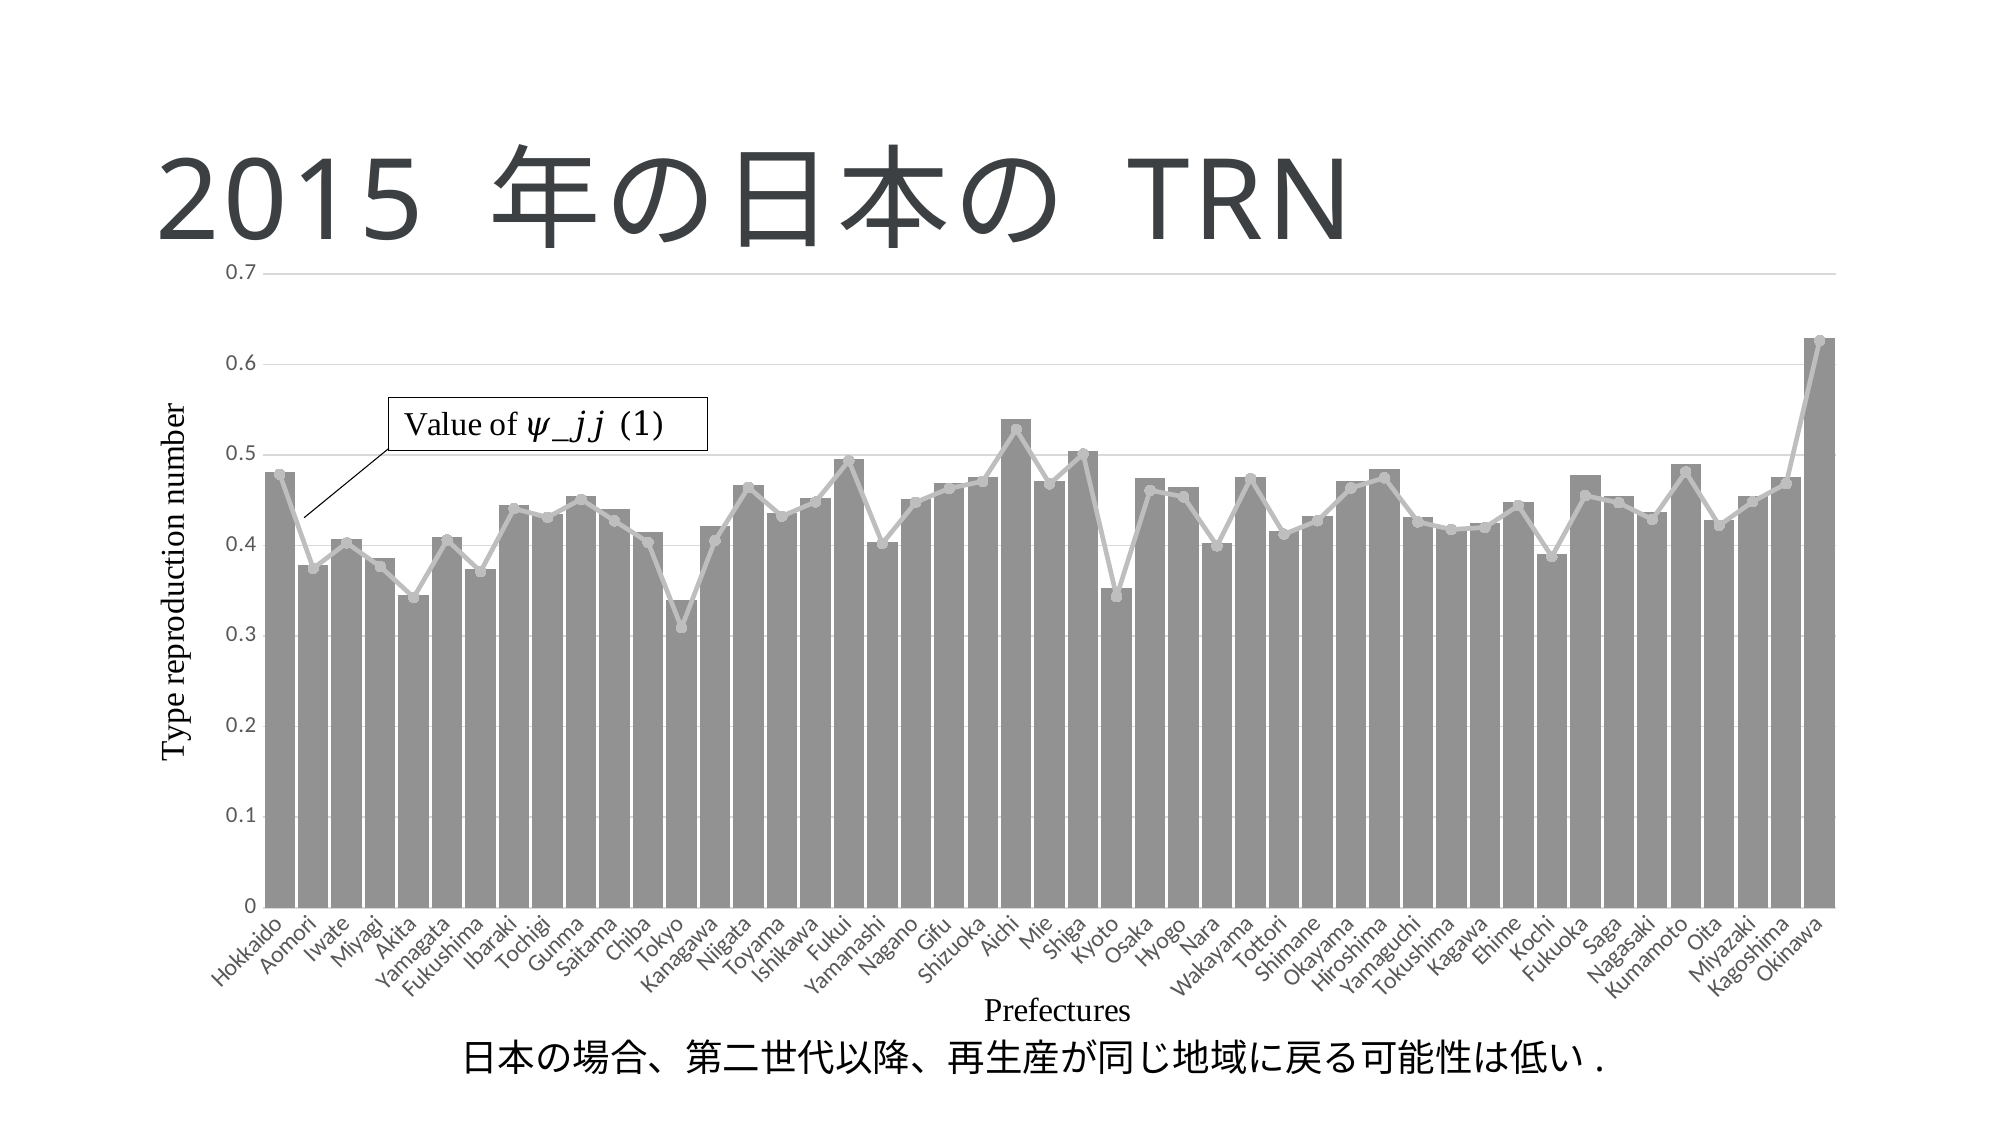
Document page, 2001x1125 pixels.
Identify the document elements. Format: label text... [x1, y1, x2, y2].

chart [137, 256, 1863, 1037]
title 2015 年の日本の TRN [137, 59, 1863, 256]
text_box 日本の場合、第二世代以降、再生産が同じ地域に戻る可能性は低い. [445, 1037, 1751, 1087]
